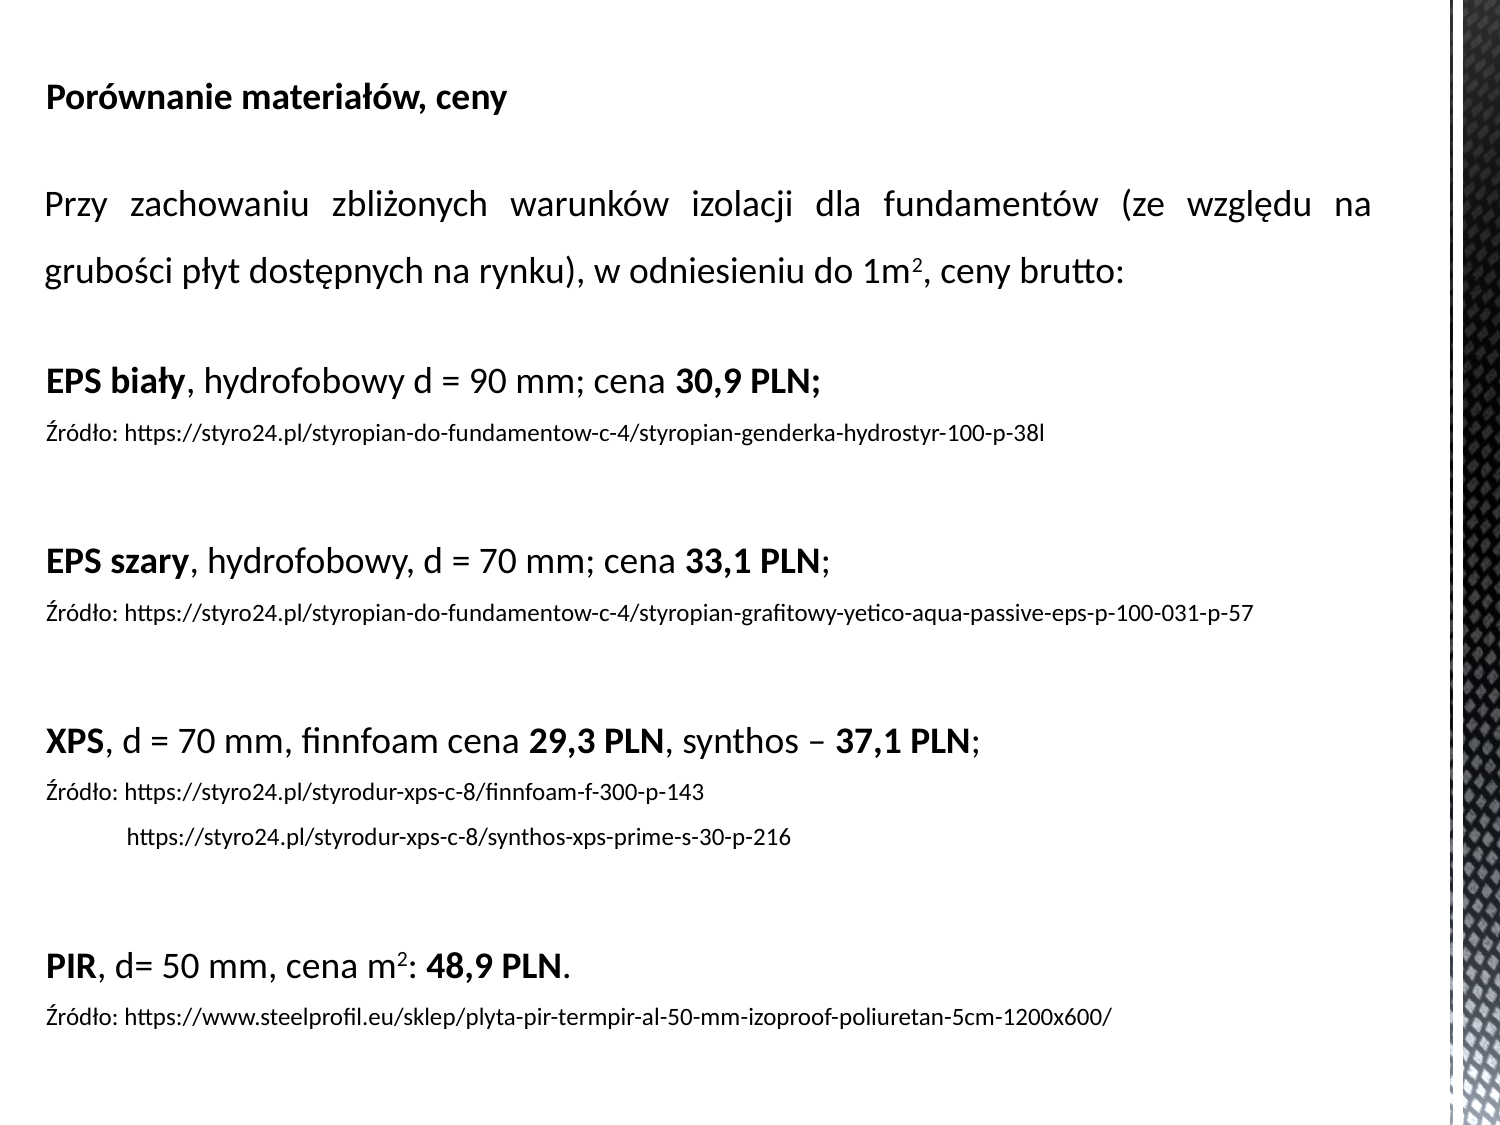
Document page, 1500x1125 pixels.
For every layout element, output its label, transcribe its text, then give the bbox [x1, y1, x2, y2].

text_box Przy zachowaniu zbliżonych warunków izolacji dla fundamentów (ze względu na grubości płyt dostępnych na rynku), w odniesieniu do 1m2, ceny brutto: [29, 148, 1388, 299]
picture [1447, 0, 1500, 1125]
text_box Porównanie materiałów, ceny [31, 64, 524, 125]
text_box EPS biały, hydrofobowy d = 90 mm; cena 30,9 PLN; Źródło: https://styro24.pl/styropian-do-fundamentow-c-4/styropian-genderka-hydrostyr-100-p-38l EPS szary, hydrofobowy, d = 70 mm; cena 33,1 PLN; Źródło: https://styro24.pl/styropian-do-fundamentow-c-4/styropian-grafitowy-yetico-aqua-passive-eps-p-100-031-p-57 XPS, d = 70 mm, finnfoam cena 29,3 PLN, synthos – 37,1 PLN; Źródło: https://styro24.pl/styrodur-xps-c-8/finnfoam-f-300-p-143 https://styro24.pl/styrodur-xps-c-8/synthos-xps-prime-s-30-p-216 PIR, d= 50 mm, cena m2: 48,9 PLN. Źródło: https://www.steelprofil.eu/sklep/plyta-pir-termpir-al-50-mm-izoproof-poliuretan-5cm-1200x600/ [31, 326, 1388, 1038]
